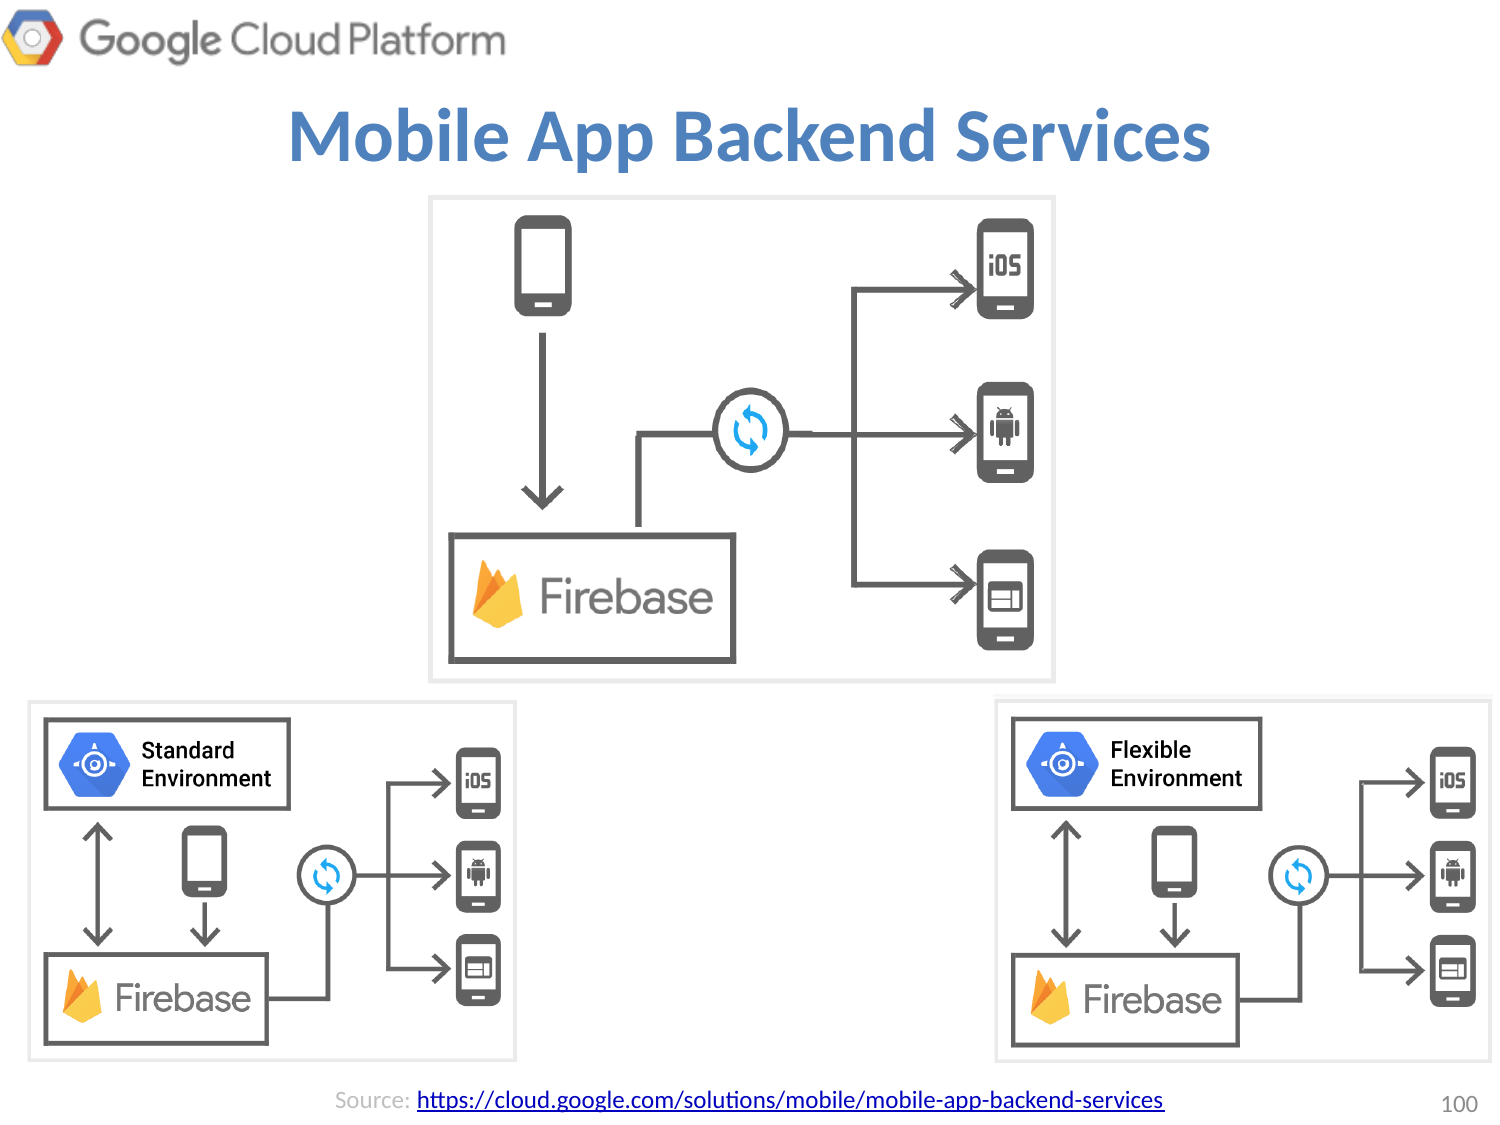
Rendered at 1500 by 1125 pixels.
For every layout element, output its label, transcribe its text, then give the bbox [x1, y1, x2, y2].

text_box Source: https://cloud.google.com/solutions/mobile/mobile-app-backend-services [245, 1075, 1255, 1121]
picture [0, 5, 508, 71]
slide_number 100 [1399, 1083, 1494, 1122]
picture [993, 694, 1494, 1064]
picture [426, 191, 1057, 689]
title Mobile App Backend Services [75, 77, 1425, 185]
picture [26, 694, 520, 1064]
